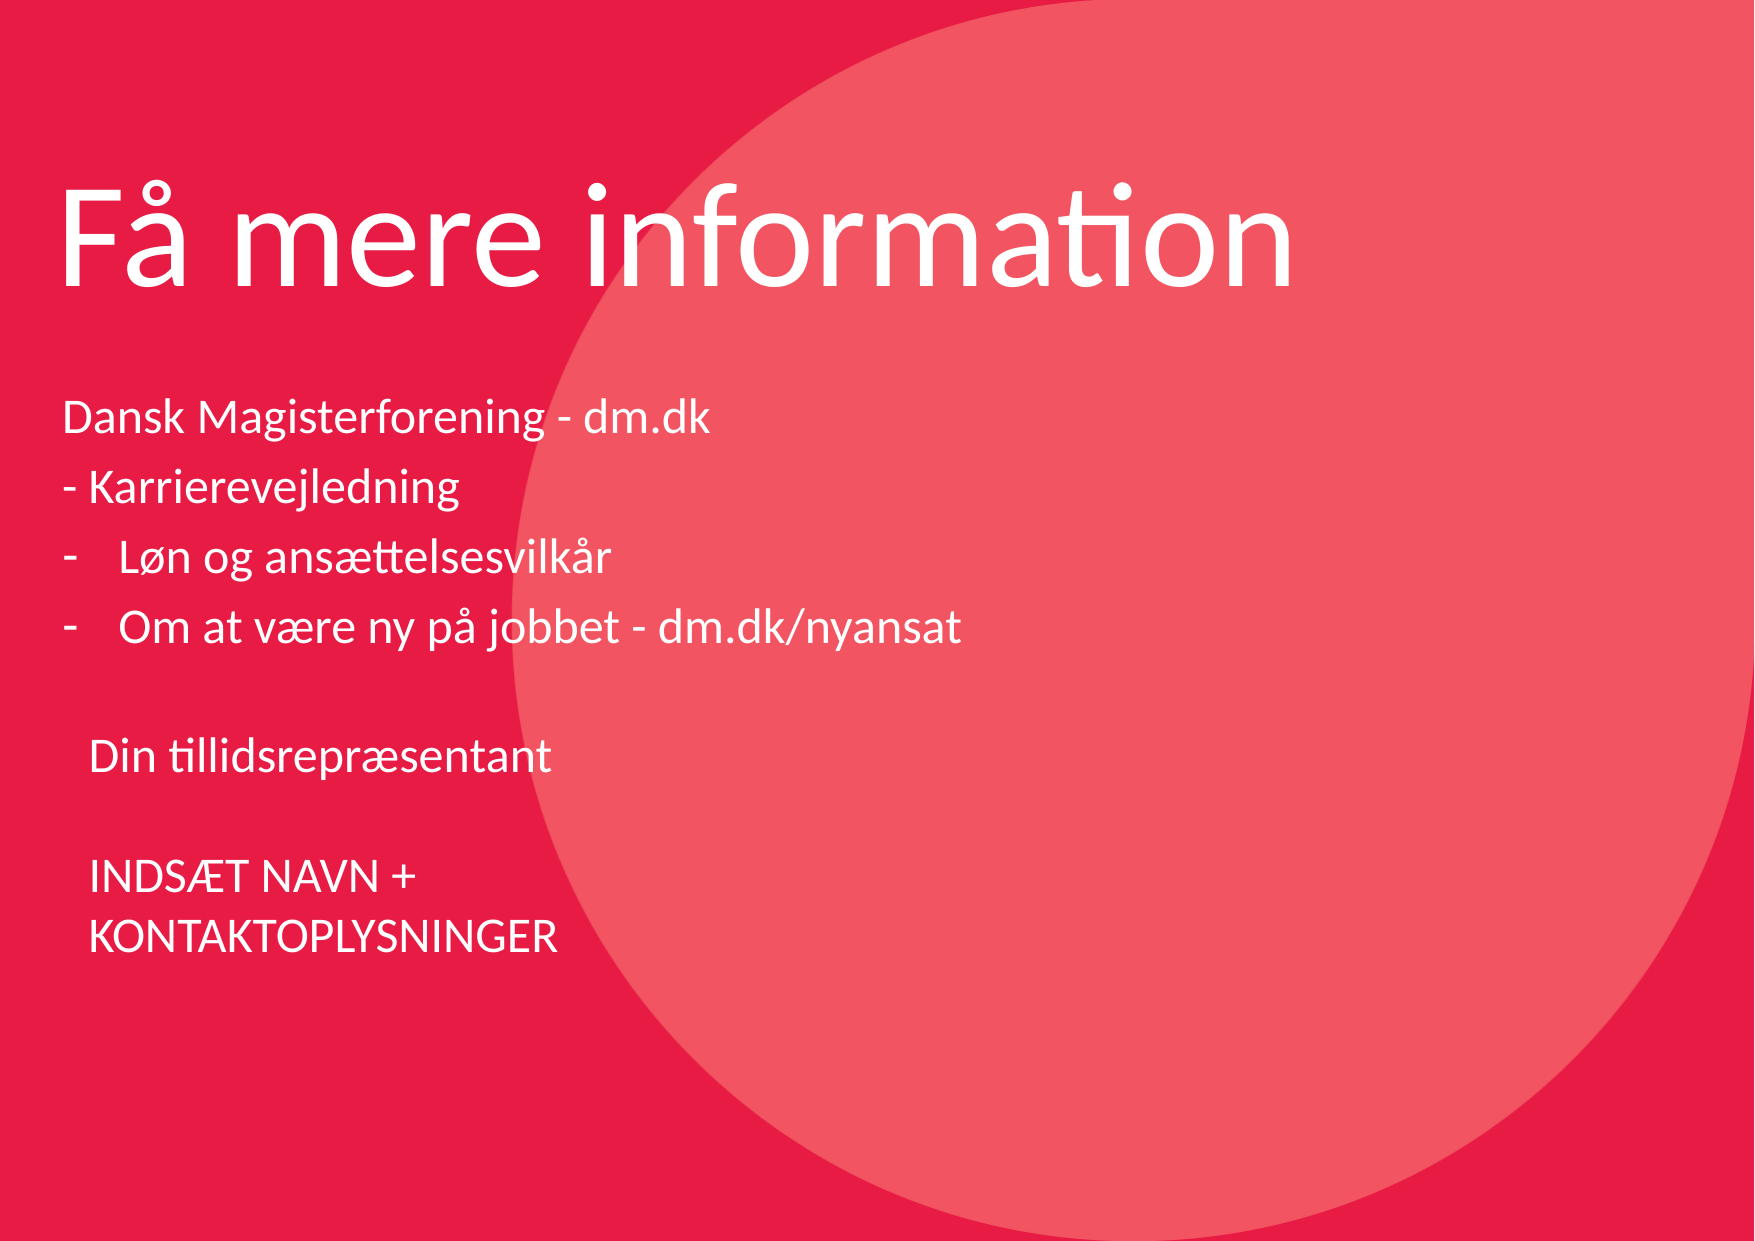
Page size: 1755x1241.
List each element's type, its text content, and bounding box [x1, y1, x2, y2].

picture [0, 0, 1755, 1241]
text_box Din tillidsrepræsentant INDSÆT NAVN + KONTAKTOPLYSNINGER [73, 655, 795, 971]
subtitle Dansk Magisterforening - dm.dk - Karrierevejledning Løn og ansættelsesvilkår Om at være ny på jobbet - dm.dk/nyansat [62, 383, 1078, 656]
title Få mere information [56, 171, 1645, 313]
